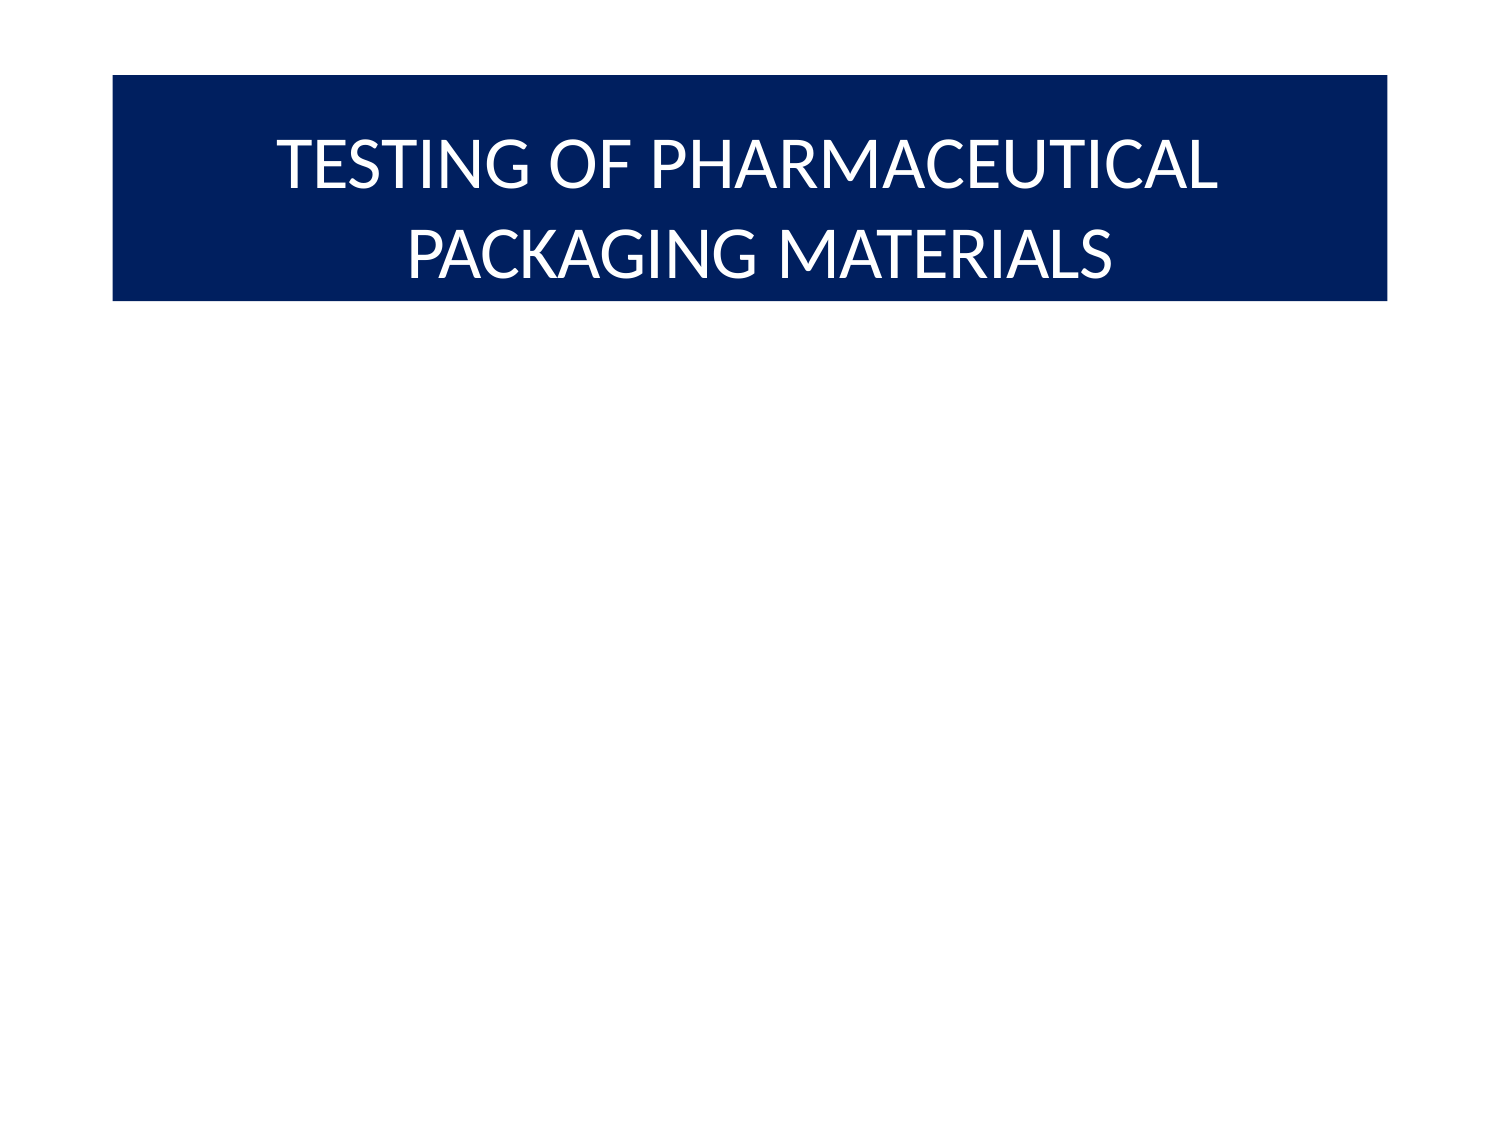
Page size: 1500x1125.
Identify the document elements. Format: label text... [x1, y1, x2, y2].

title TESTING OF PHARMACEUTICAL PACKAGING MATERIALS [112, 75, 1388, 302]
